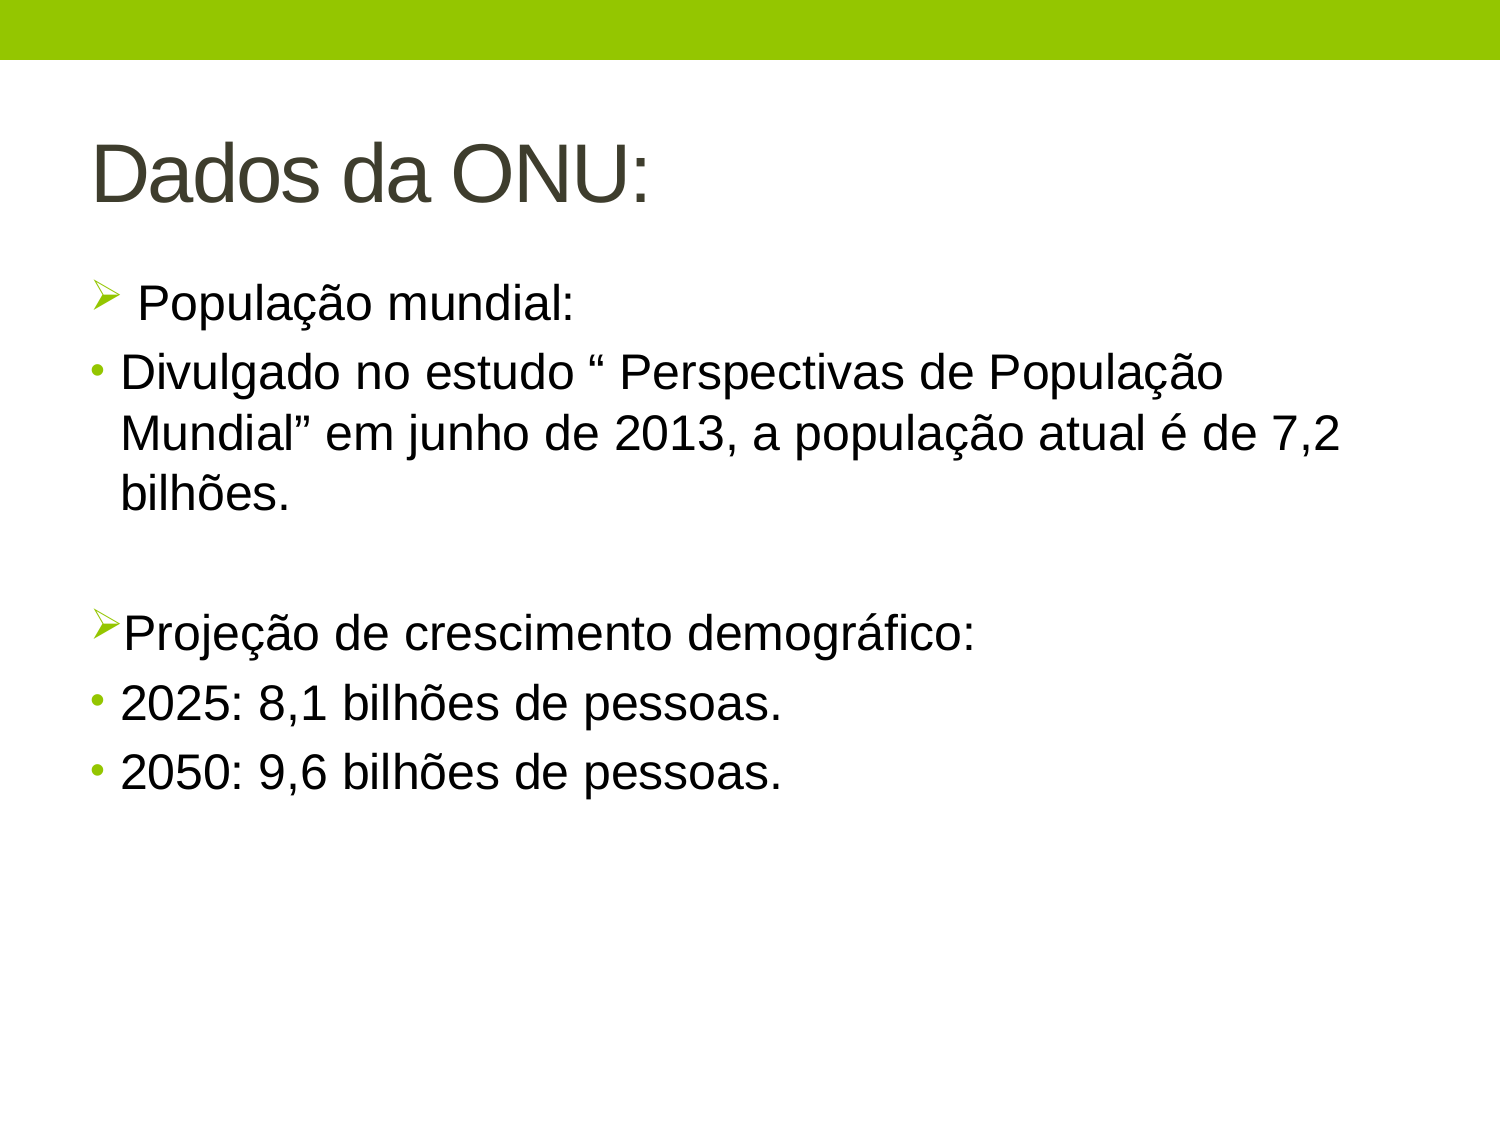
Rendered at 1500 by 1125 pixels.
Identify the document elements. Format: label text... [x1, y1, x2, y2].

list População mundial: Divulgado no estudo “ Perspectivas de População Mundial” em junho de 2013, a população atual é de 7,2 bilhões. Projeção de crescimento demográfico: 2025: 8,1 bilhões de pessoas. 2050: 9,6 bilhões de pessoas. [75, 262, 1425, 1063]
title Dados da ONU: [75, 87, 1425, 250]
